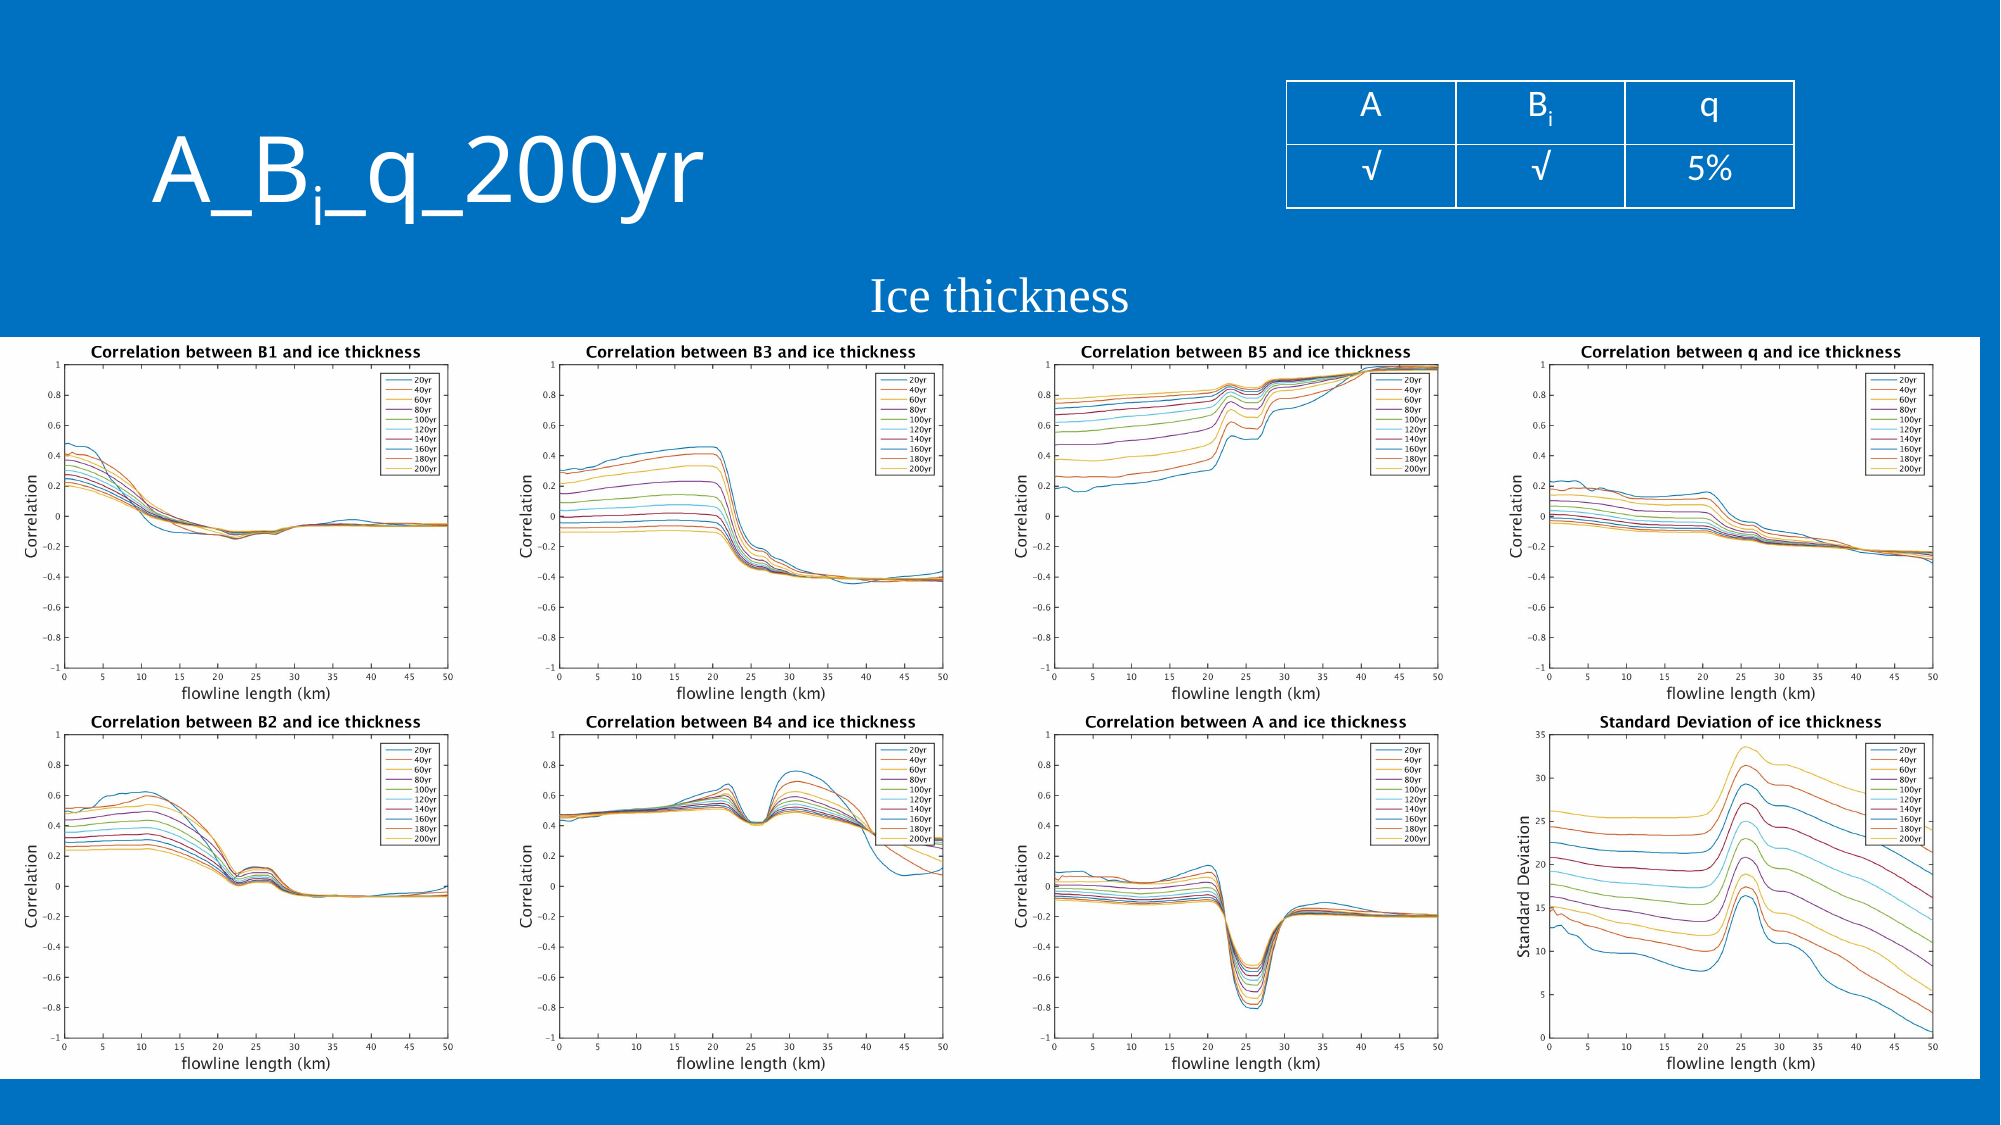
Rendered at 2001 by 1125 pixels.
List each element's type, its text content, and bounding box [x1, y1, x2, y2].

table_cell √ [1457, 145, 1624, 207]
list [0, 337, 494, 707]
table_header Bi [1457, 82, 1624, 144]
text_box Ice thickness [805, 246, 1195, 337]
title A_Bi_q_200yr [137, 59, 1863, 278]
table_cell 5% [1626, 145, 1793, 207]
table_header q [1626, 82, 1793, 144]
table_header A [1287, 82, 1455, 144]
picture [0, 337, 1980, 1079]
table_cell √ [1287, 145, 1455, 207]
